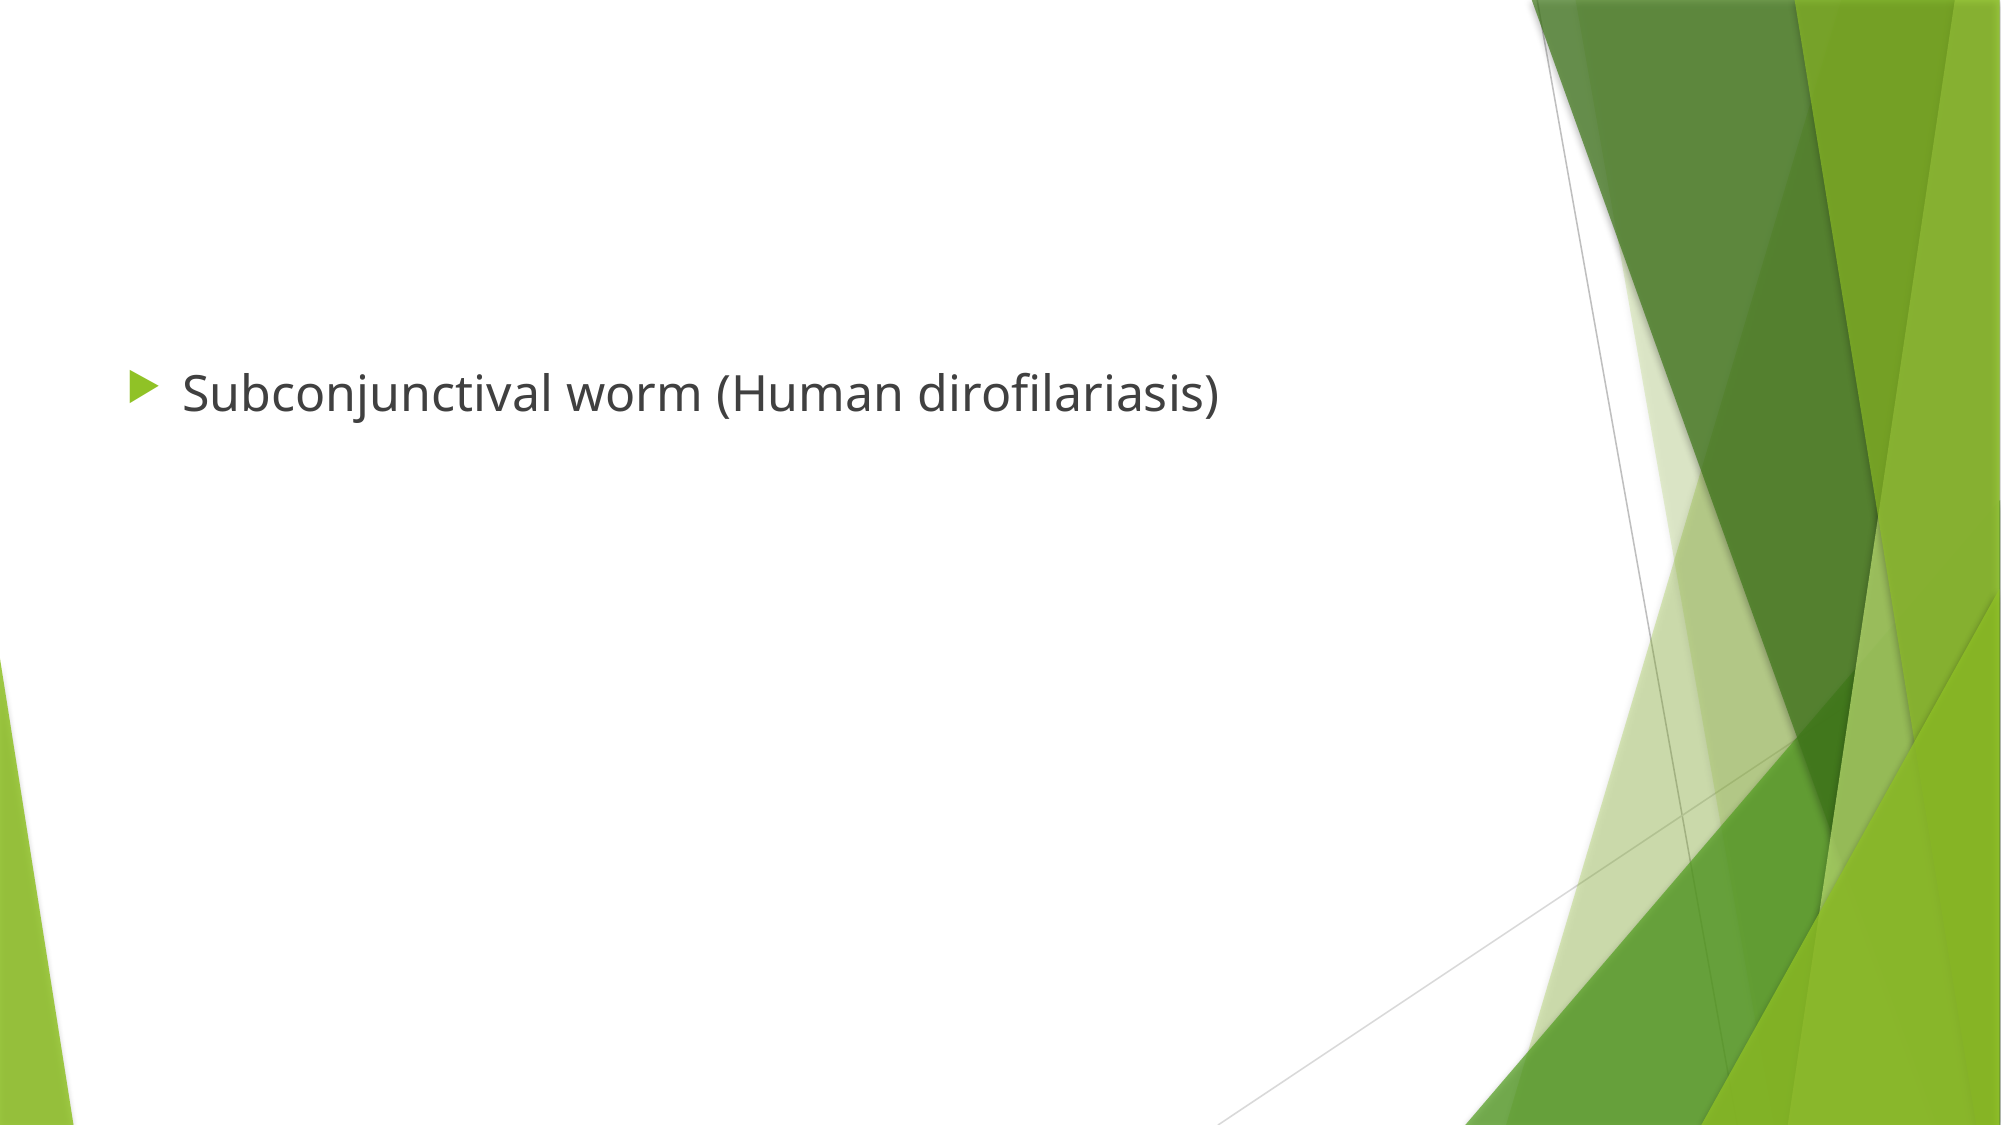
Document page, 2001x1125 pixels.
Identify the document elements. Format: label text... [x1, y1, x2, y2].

list Subconjunctival worm (Human dirofilariasis) [111, 354, 1522, 992]
